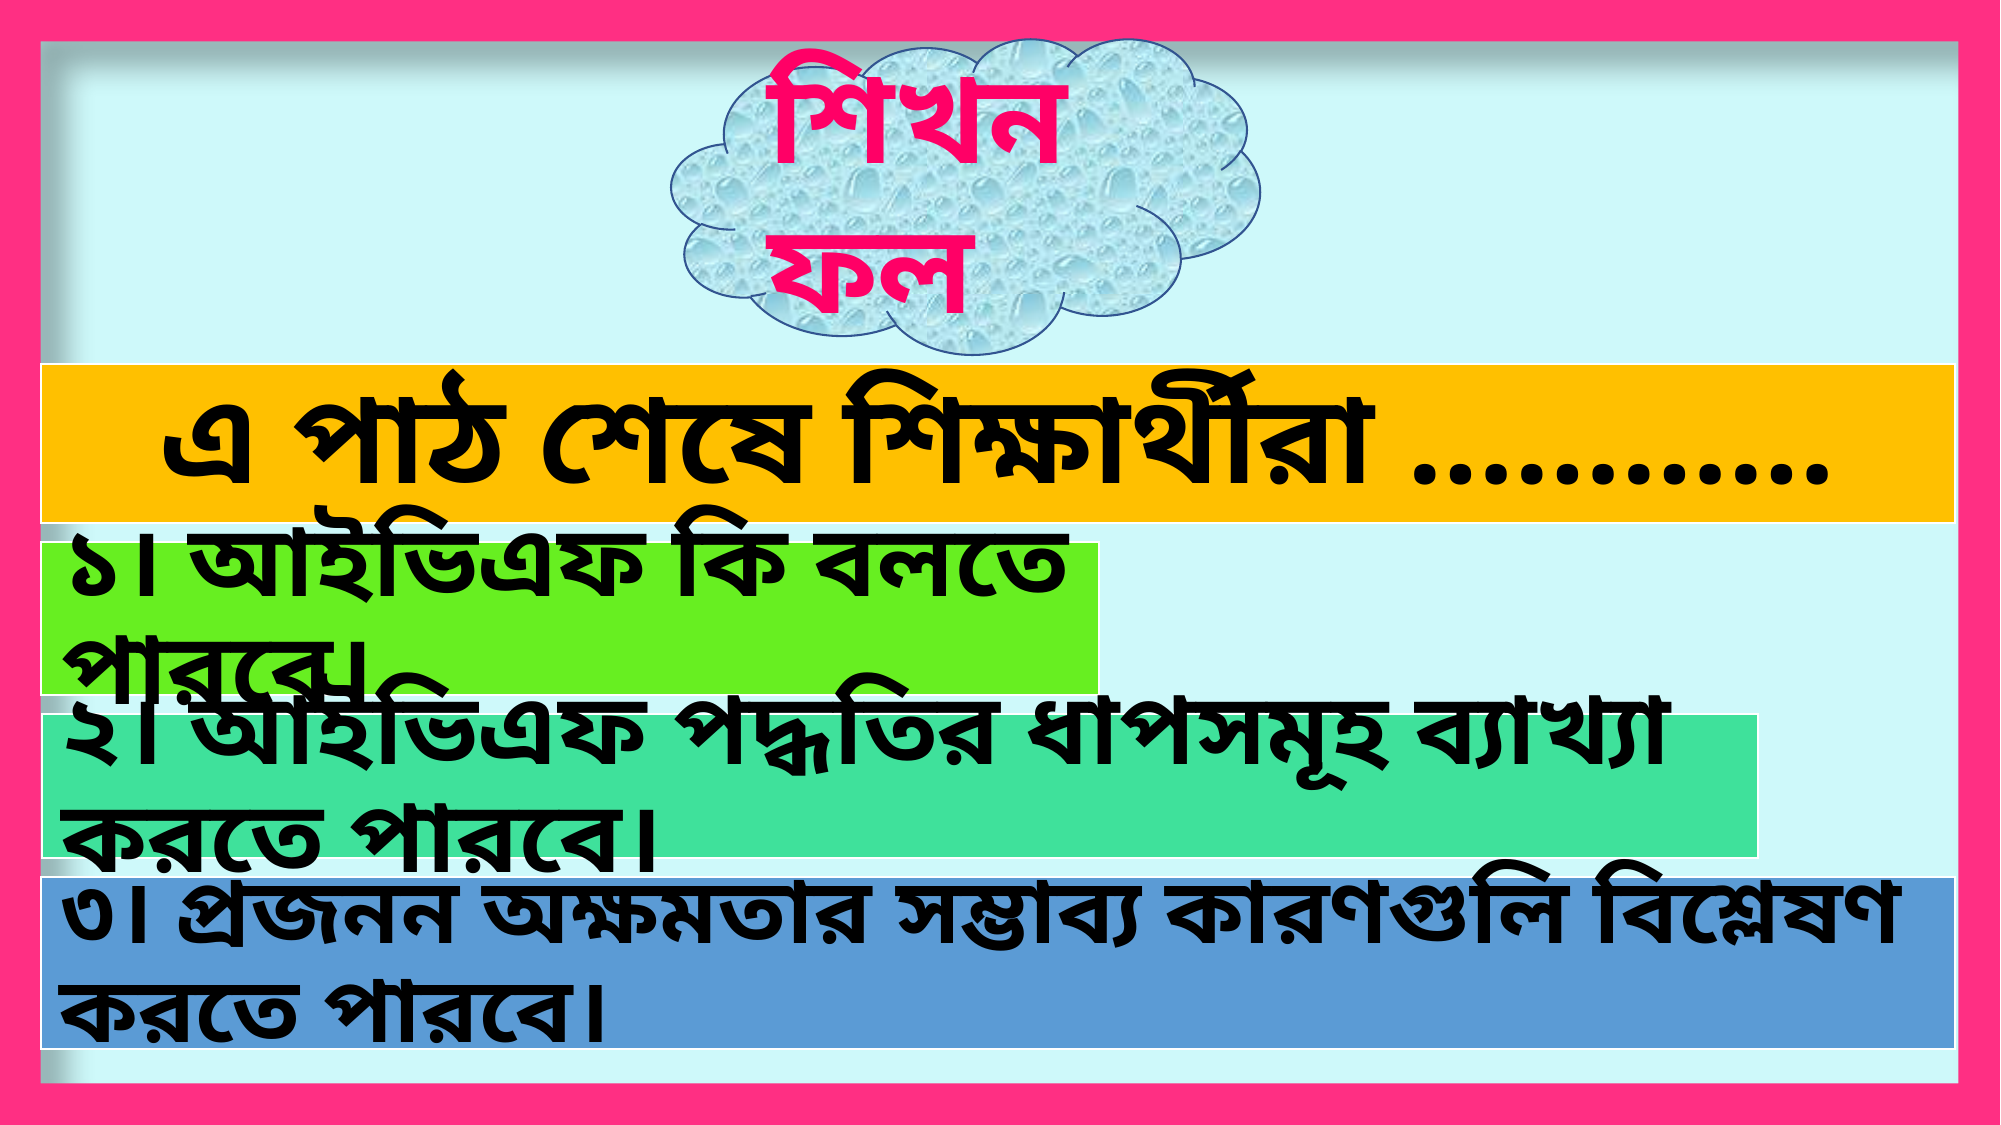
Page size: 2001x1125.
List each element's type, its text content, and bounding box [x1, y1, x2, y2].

text_box [0, 0, 2000, 1125]
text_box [41, 363, 1955, 1050]
text_box শিখনফল [669, 38, 1262, 357]
